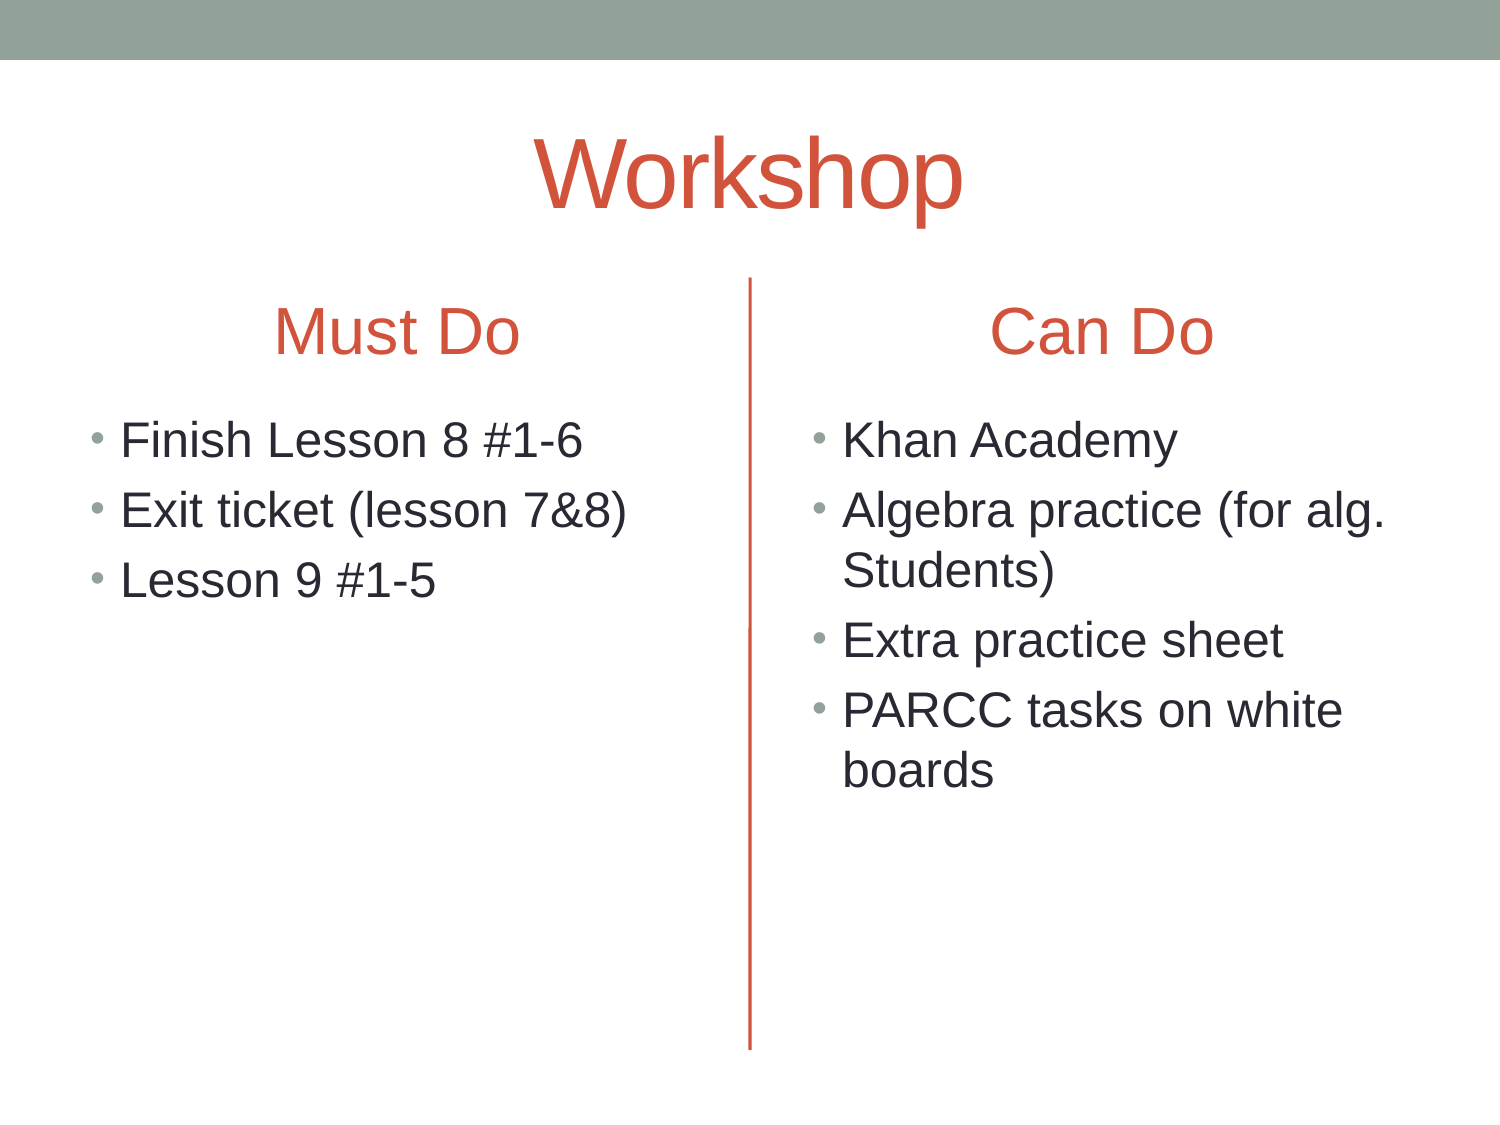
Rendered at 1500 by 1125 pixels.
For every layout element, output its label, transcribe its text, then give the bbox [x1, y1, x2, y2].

list Must Do [75, 275, 720, 380]
list Khan Academy Algebra practice (for alg. Students) Extra practice sheet PARCC tasks on white boards [797, 399, 1443, 1049]
list Can Do [780, 275, 1425, 380]
list Finish Lesson 8 #1-6 Exit ticket (lesson 7&8) Lesson 9 #1-5 [75, 399, 720, 1049]
title Workshop [75, 87, 1425, 250]
